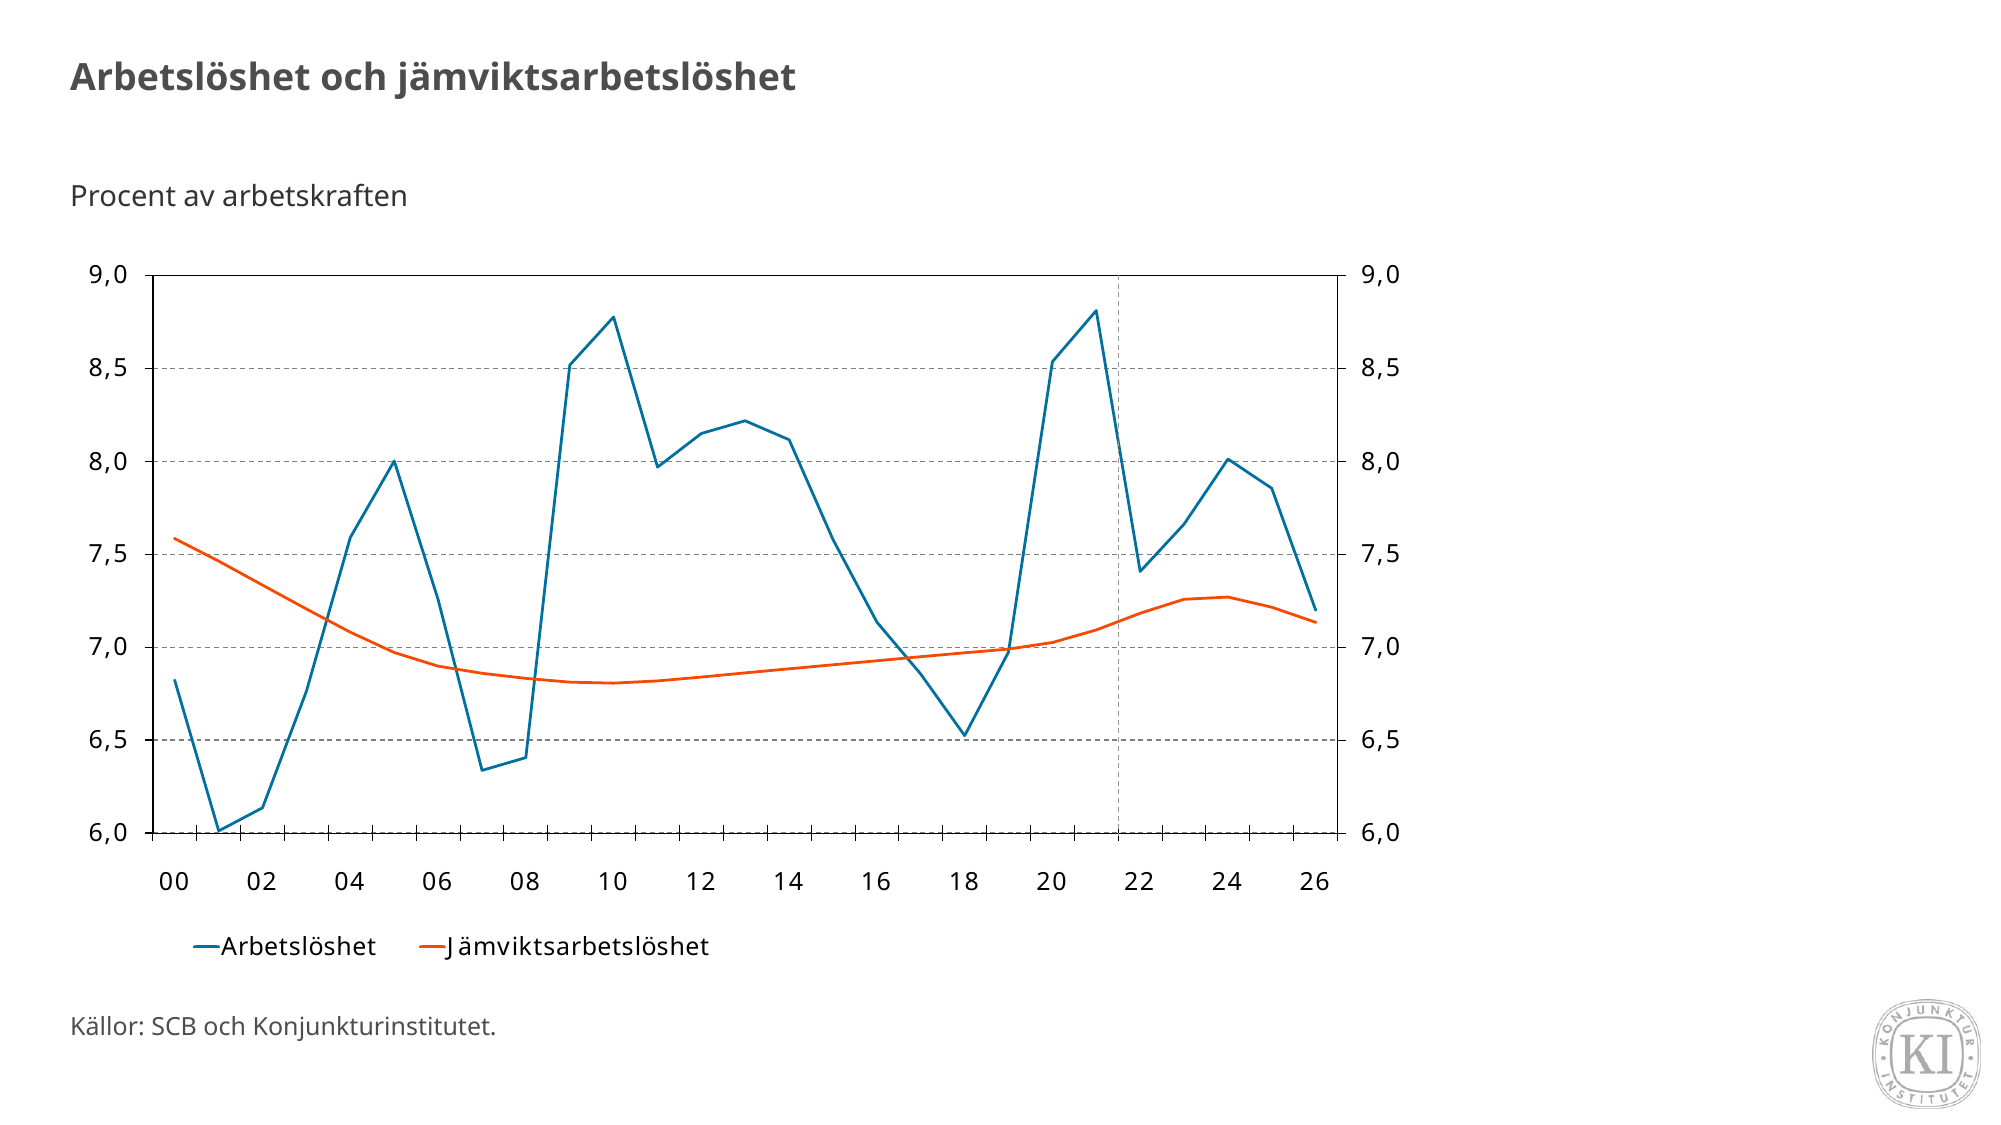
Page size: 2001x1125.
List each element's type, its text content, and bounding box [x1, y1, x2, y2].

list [72, 249, 1491, 984]
list Procent av arbetskraften [55, 137, 1476, 220]
subtitle Källor: SCB och Konjunkturinstitutet. [55, 1003, 1476, 1106]
title Arbetslöshet och jämviktsarbetslöshet [55, 45, 1476, 128]
picture [1872, 999, 1981, 1109]
